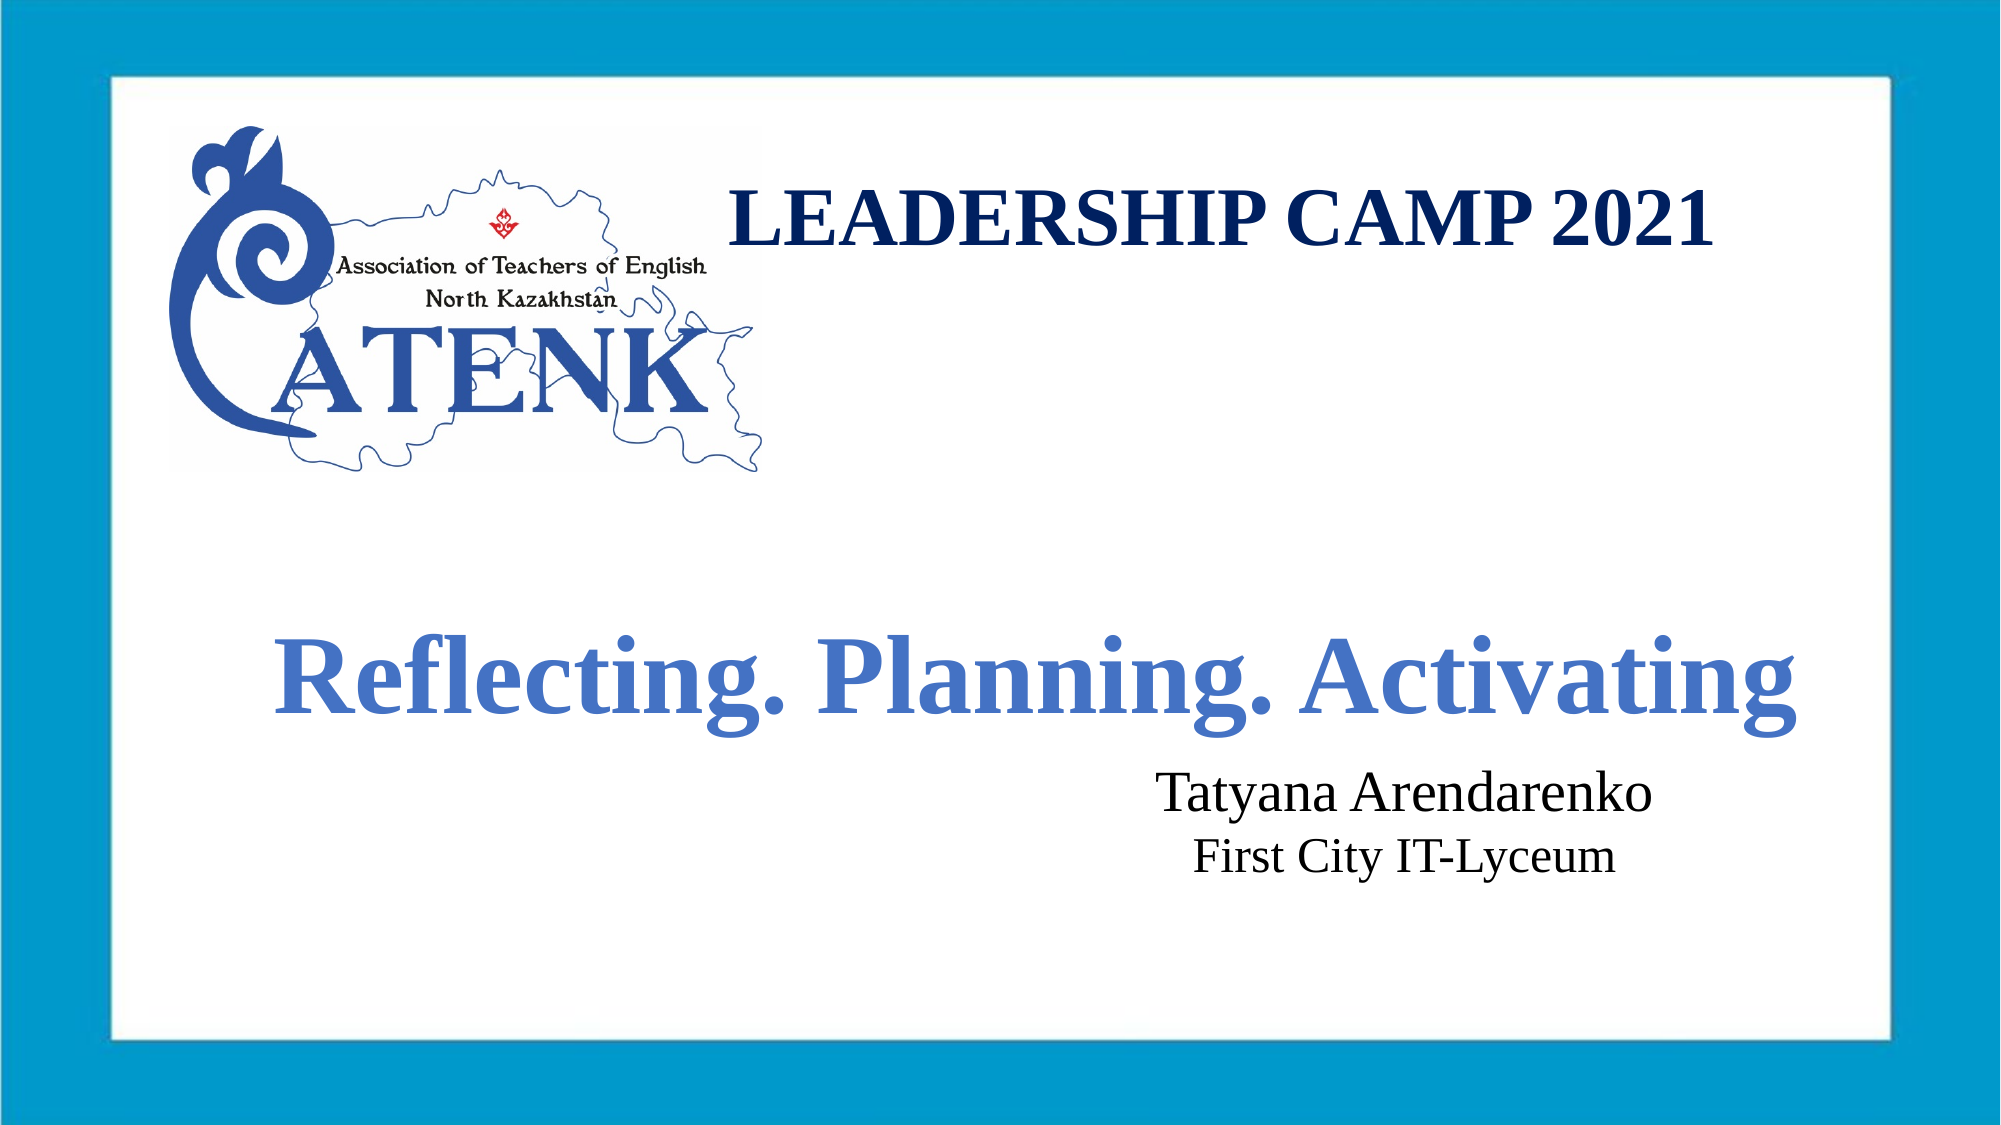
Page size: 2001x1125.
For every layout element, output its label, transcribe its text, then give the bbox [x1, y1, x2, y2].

text_box Tatyana Arendarenko First City IT-Lyceum [1140, 745, 1670, 891]
picture [107, 75, 1896, 1045]
text_box LEADERSHIP CAMP 2021 [762, 154, 1733, 270]
text_box Reflecting. Planning. Activating [258, 593, 1815, 744]
